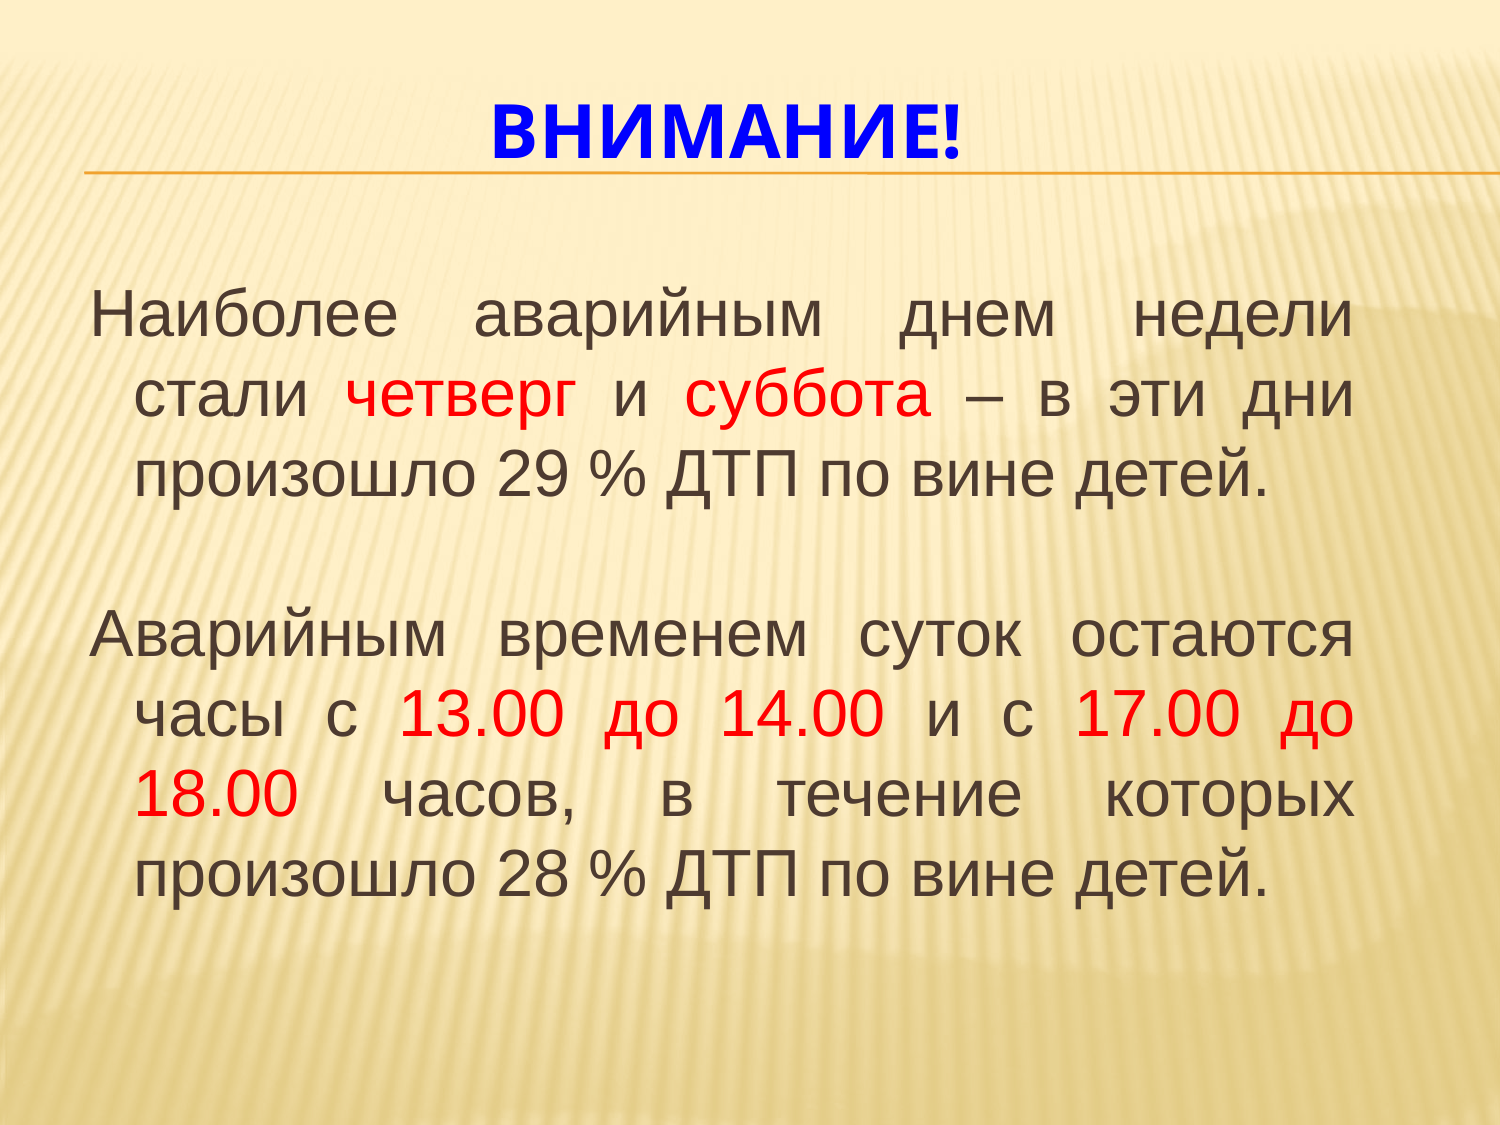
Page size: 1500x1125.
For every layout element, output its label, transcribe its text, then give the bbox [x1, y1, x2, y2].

title ВНИМАНИЕ! [351, 35, 1102, 223]
list Наиболее аварийным днем недели стали четверг и суббота – в эти дни произошло 29 % ДТП по вине детей. Аварийным временем суток остаются часы с 13.00 до 14.00 и с 17.00 до 18.00 часов, в течение которых произошло 28 % ДТП по вине детей. [75, 262, 1372, 1005]
